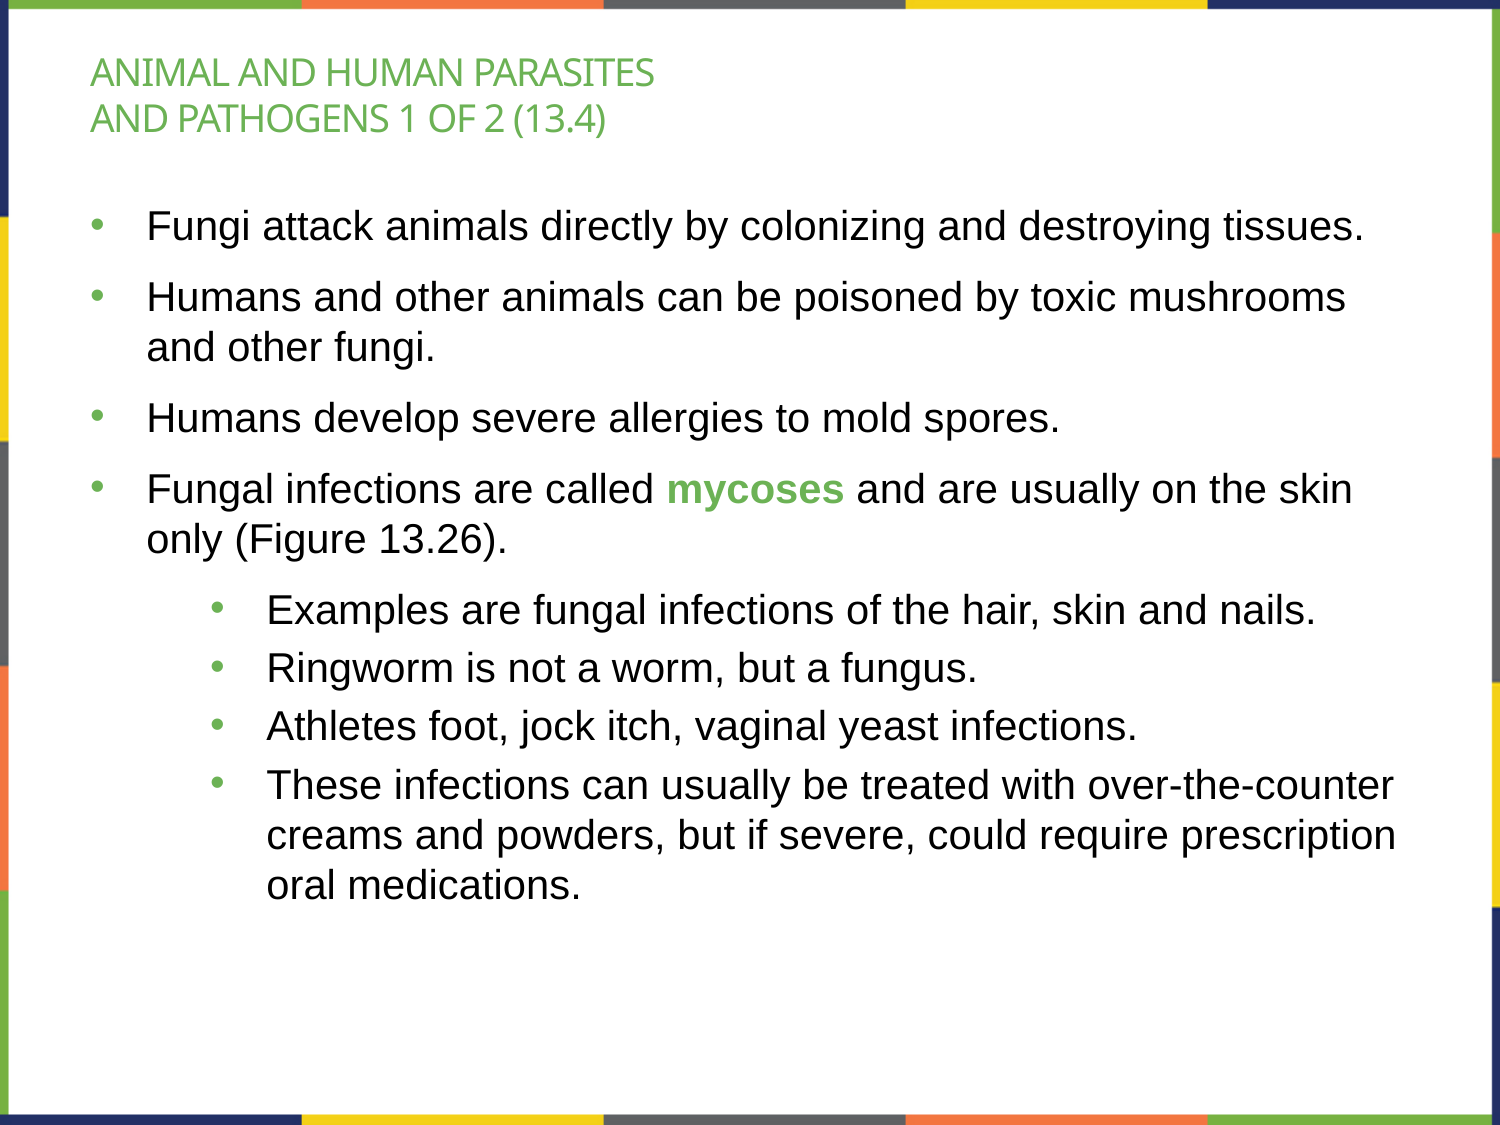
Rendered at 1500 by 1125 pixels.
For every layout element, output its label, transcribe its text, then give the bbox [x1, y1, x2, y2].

picture [0, 0, 1500, 1125]
title Animal and human parasites and pathogens 1 of 2 (13.4) [75, 39, 1398, 148]
list Fungi attack animals directly by colonizing and destroying tissues. Humans and other animals can be poisoned by toxic mushrooms and other fungi. Humans develop severe allergies to mold spores. Fungal infections are called mycoses and are usually on the skin only (Figure 13.26). Examples are fungal infections of the hair, skin and nails. Ringworm is not a worm, but a fungus. Athletes foot, jock itch, vaginal yeast infections. These infections can usually be treated with over-the-counter creams and powders, but if severe, could require prescription oral medications. [75, 191, 1431, 1064]
